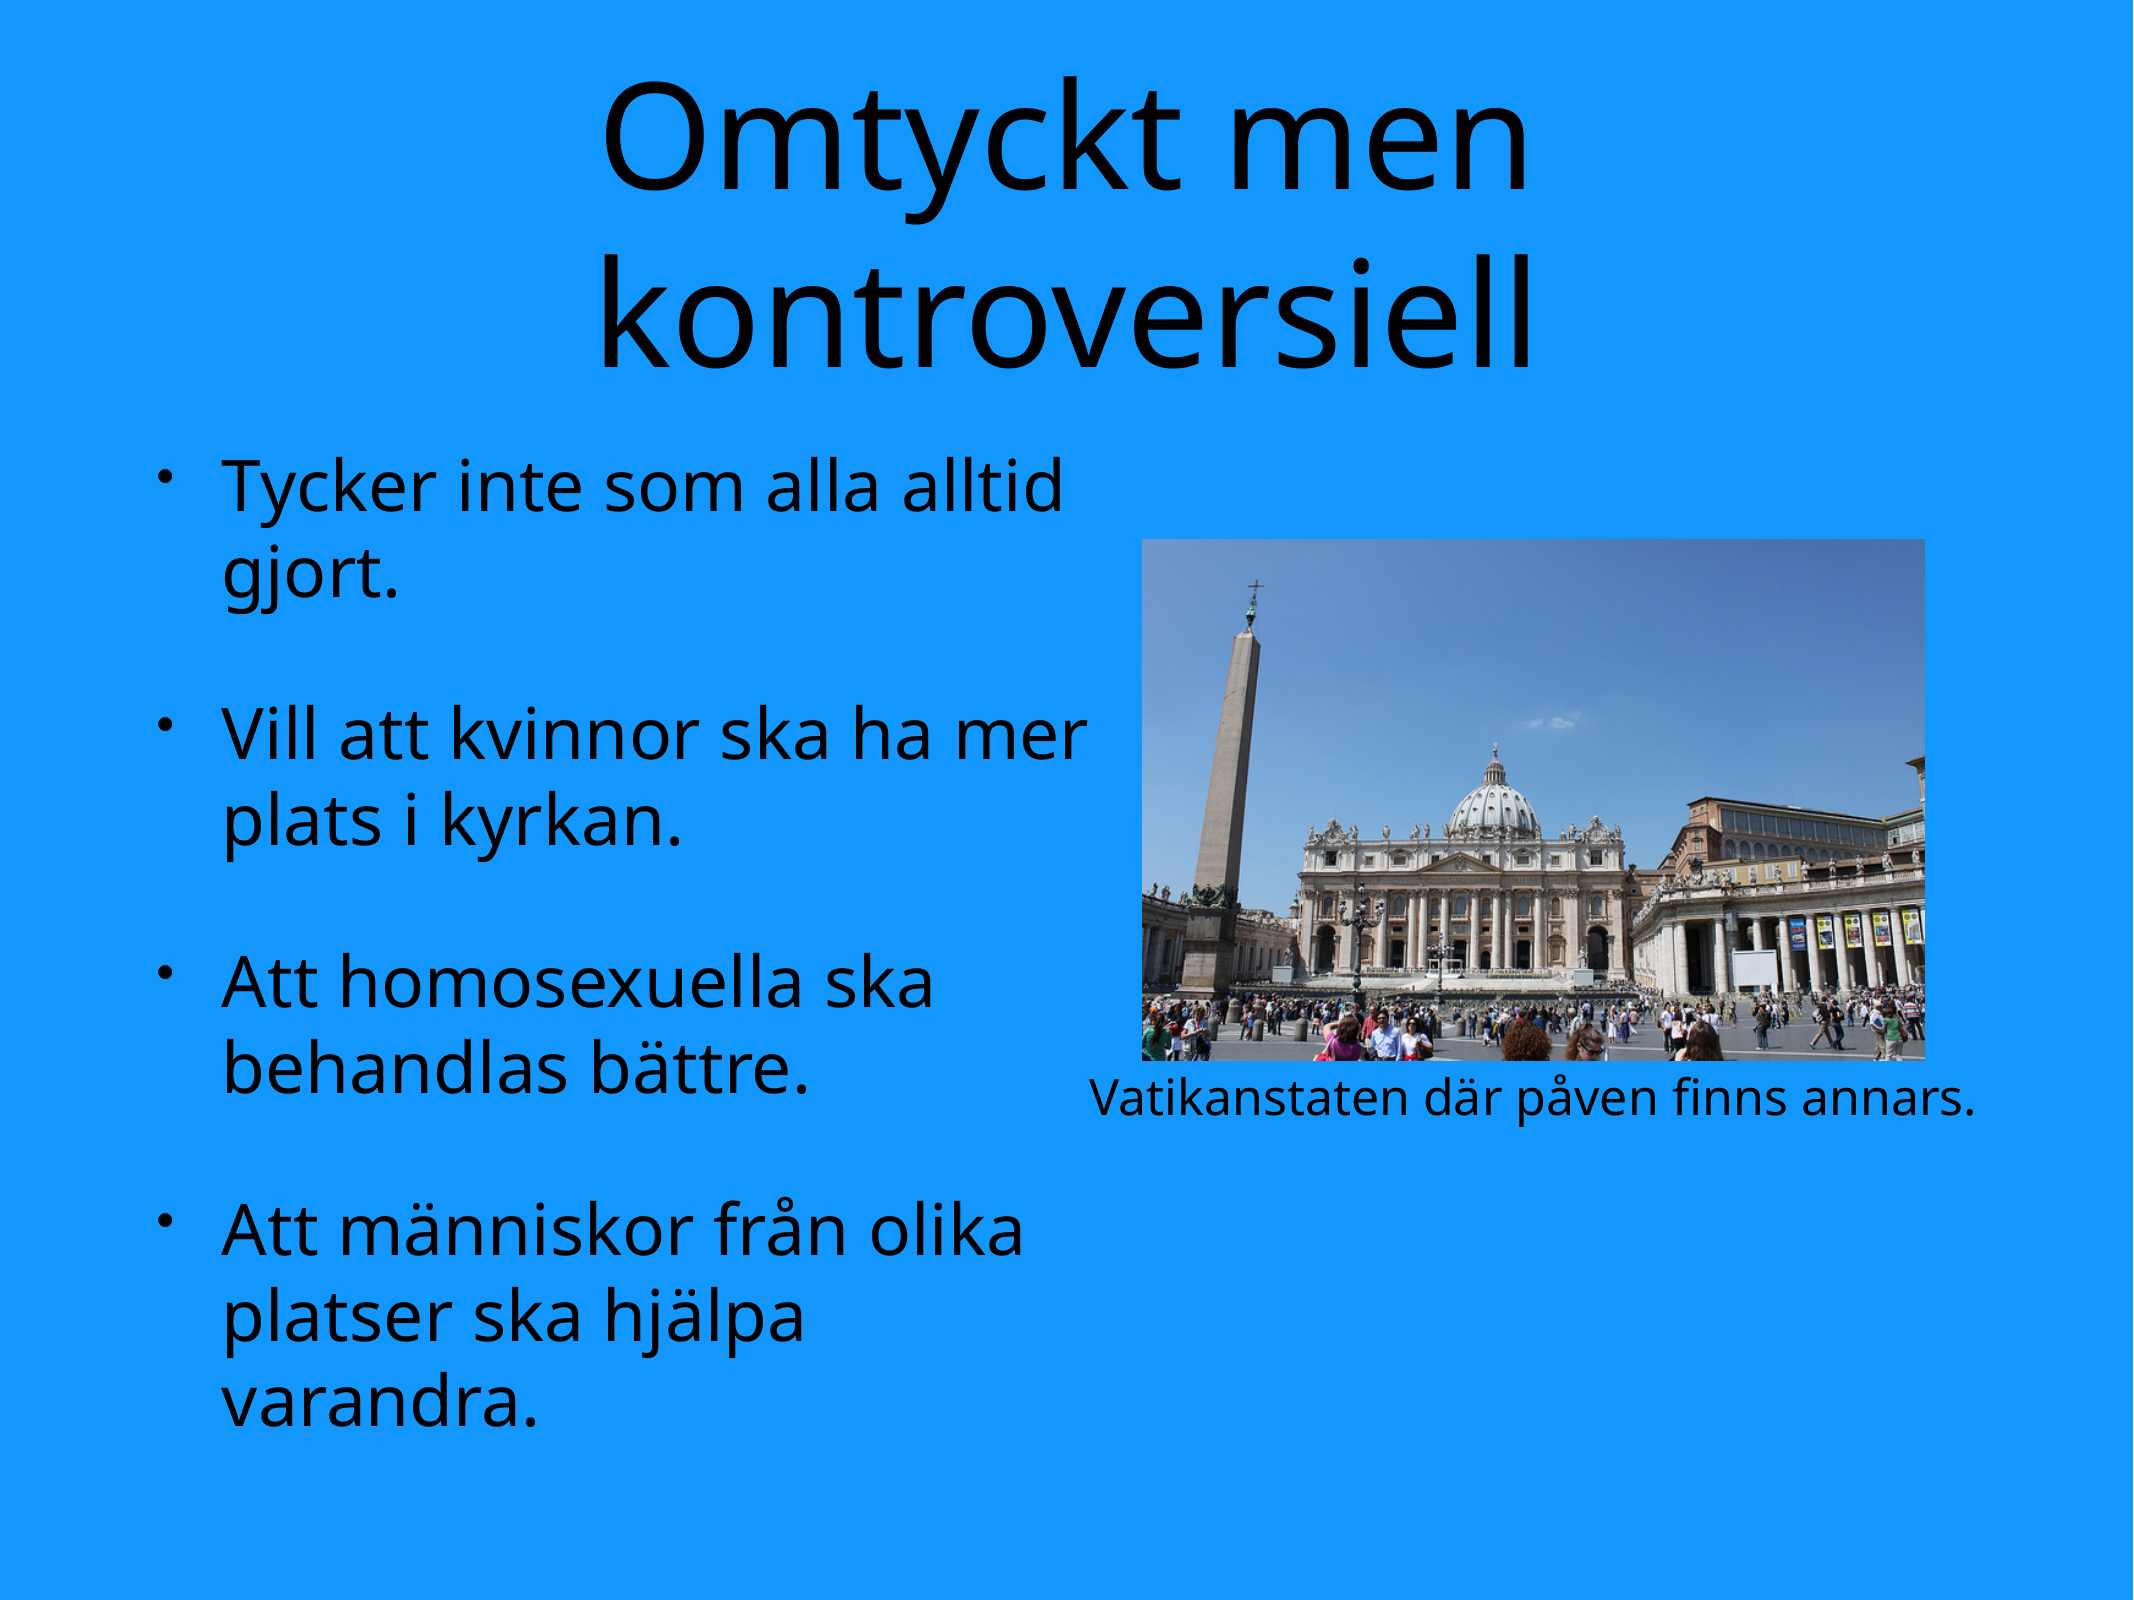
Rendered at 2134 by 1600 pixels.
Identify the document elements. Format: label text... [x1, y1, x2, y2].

picture [1142, 539, 1926, 1061]
title Omtyckt men kontroversiell [155, 41, 1978, 397]
list Tycker inte som alla alltid gjort. Vill att kvinnor ska ha mer plats i kyrkan. Att homosexuella ska behandlas bättre. Att människor från olika platser ska hjälpa varandra. [155, 424, 1129, 1457]
text_box Vatikanstaten där påven finns annars. [1081, 1057, 1987, 1135]
